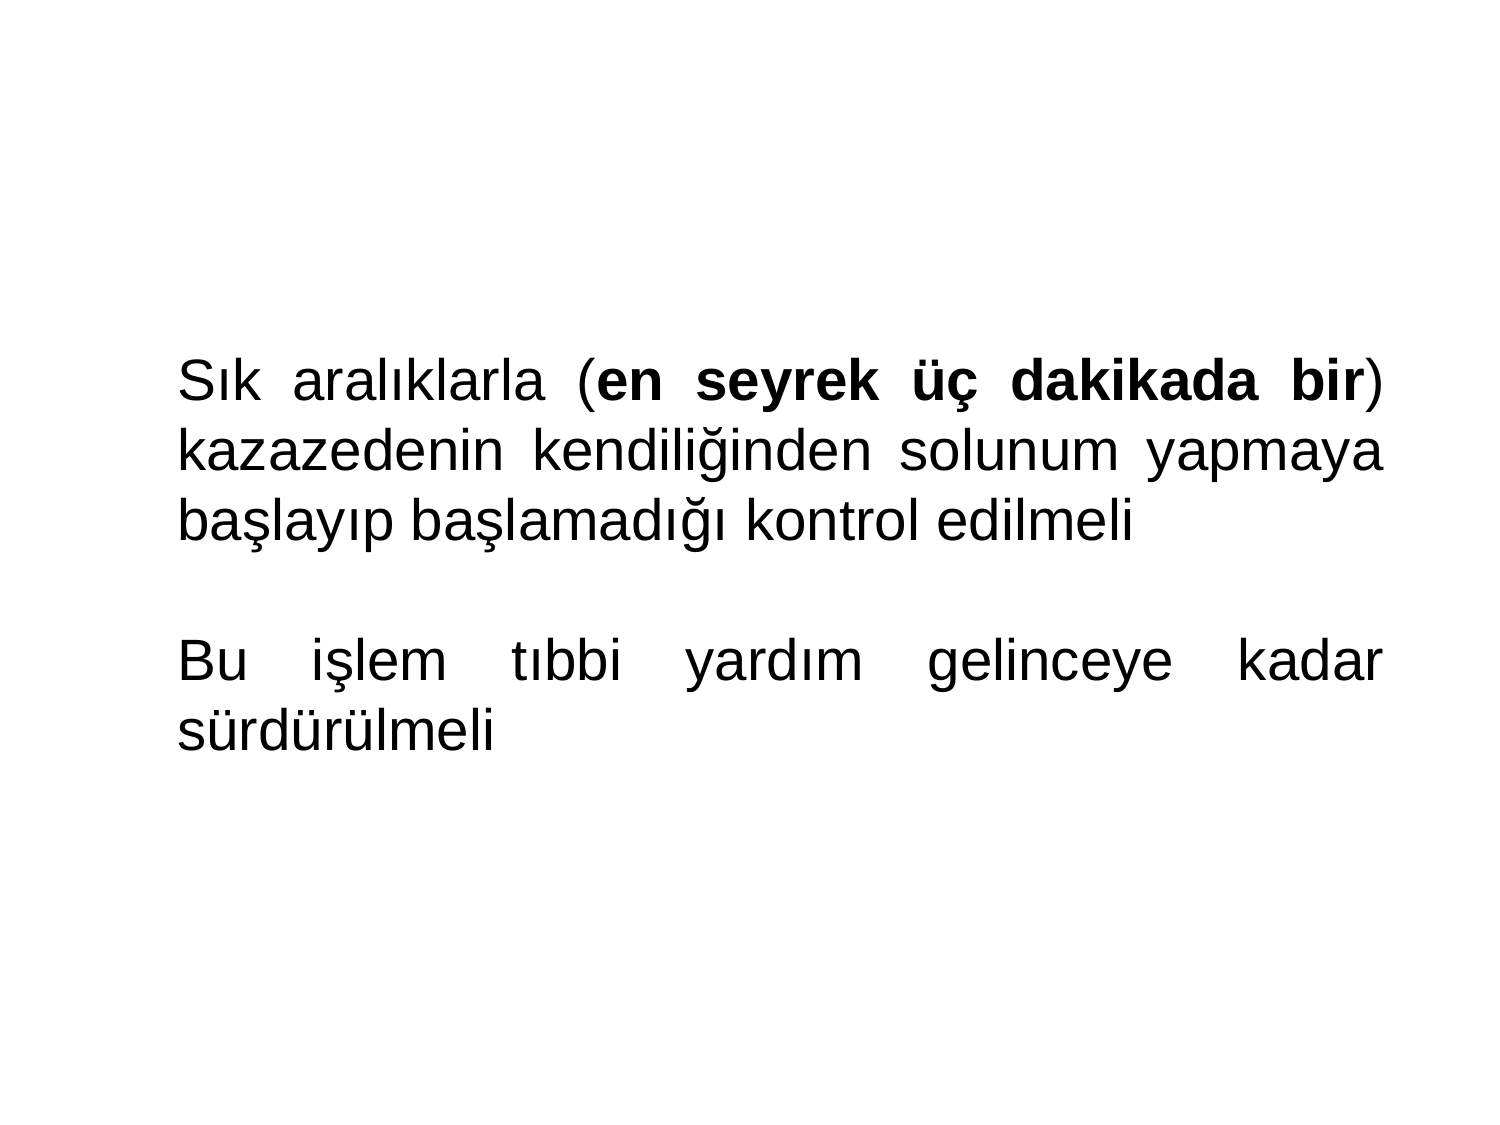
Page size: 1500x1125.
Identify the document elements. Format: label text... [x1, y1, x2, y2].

text_box Sık aralıklarla (en seyrek üç dakikada bir) kazazedenin kendiliğinden solunum yapmaya başlayıp başlamadığı kontrol edilmeli Bu işlem tıbbi yardım gelinceye kadar sürdürülmeli [162, 264, 1400, 839]
